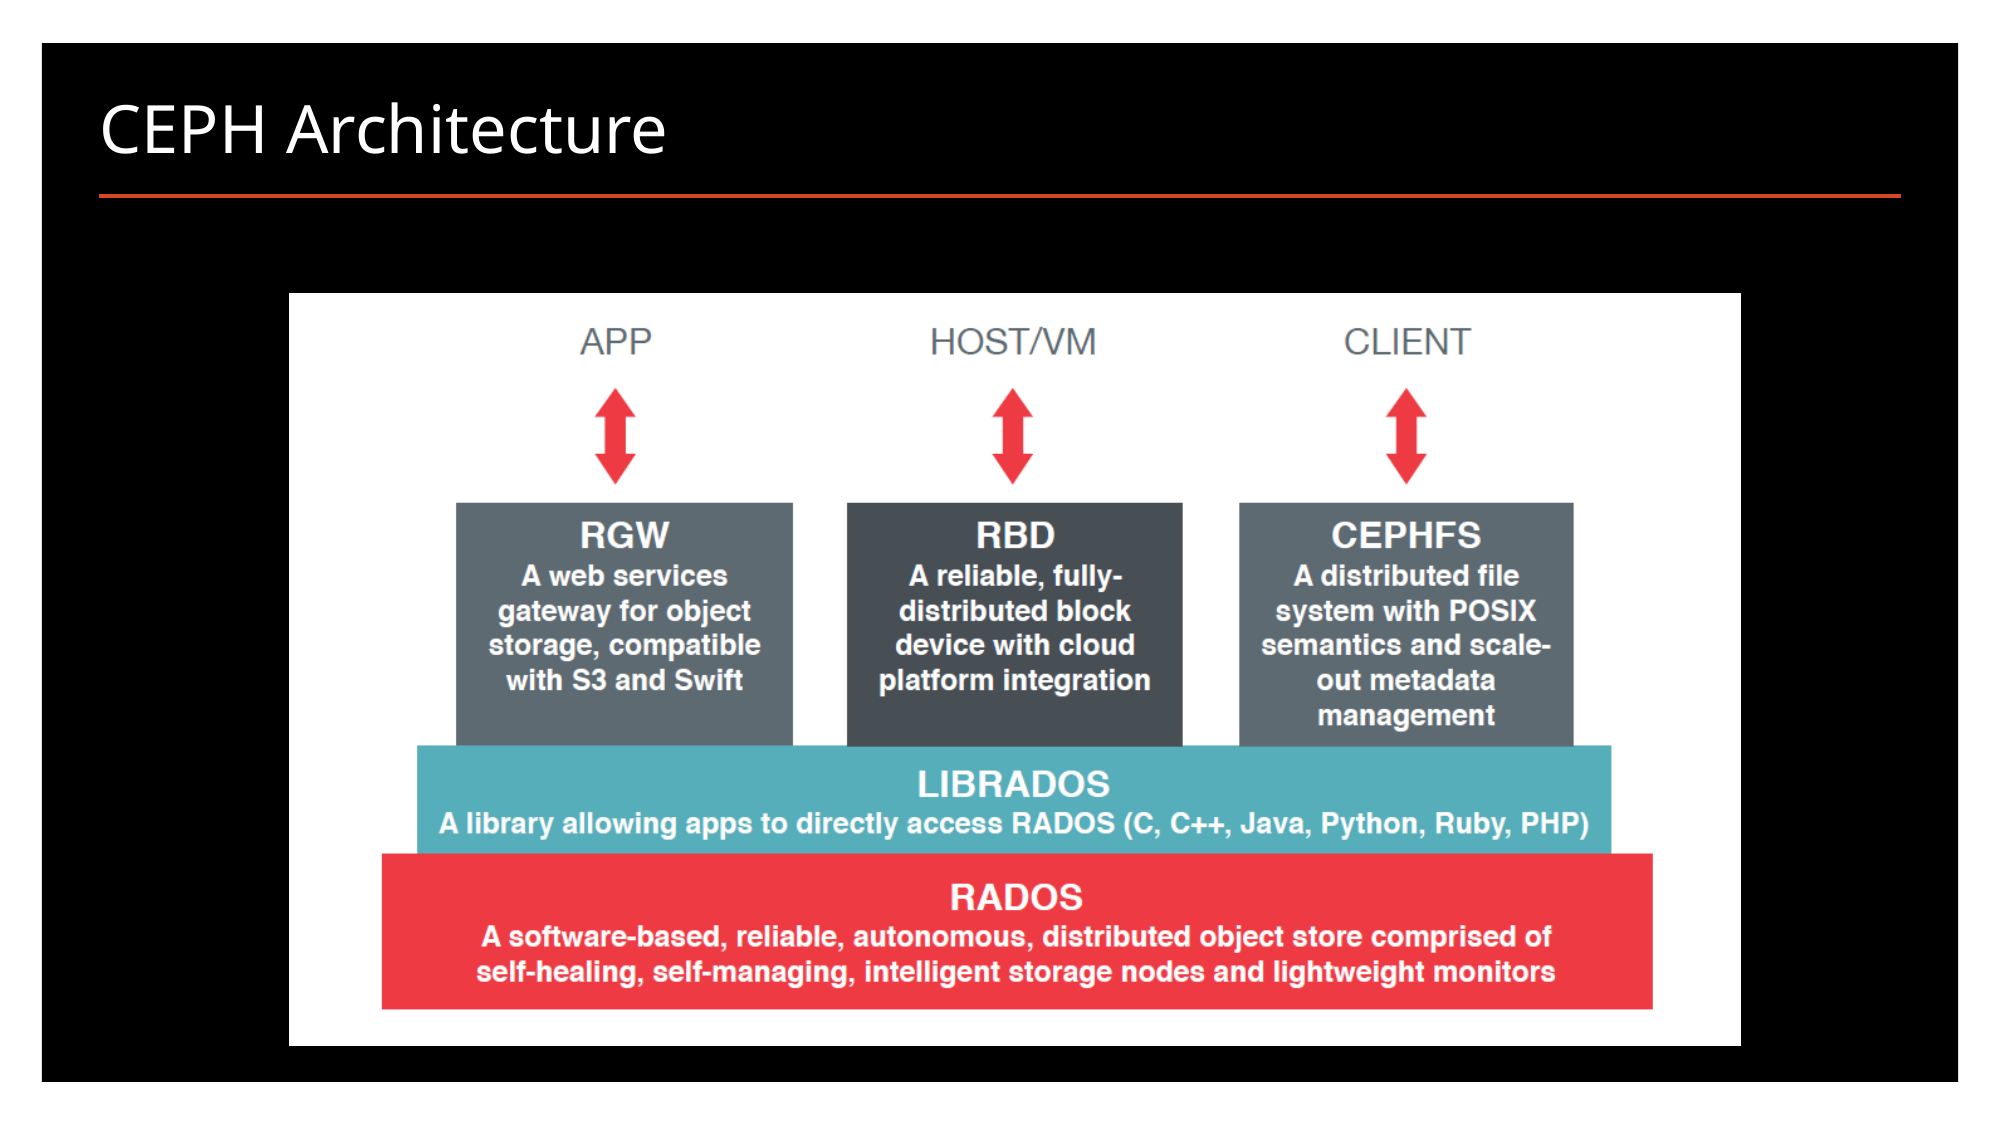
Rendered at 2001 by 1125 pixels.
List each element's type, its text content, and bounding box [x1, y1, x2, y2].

list CEPH Architecture [84, 72, 1089, 178]
picture [289, 293, 1741, 1047]
